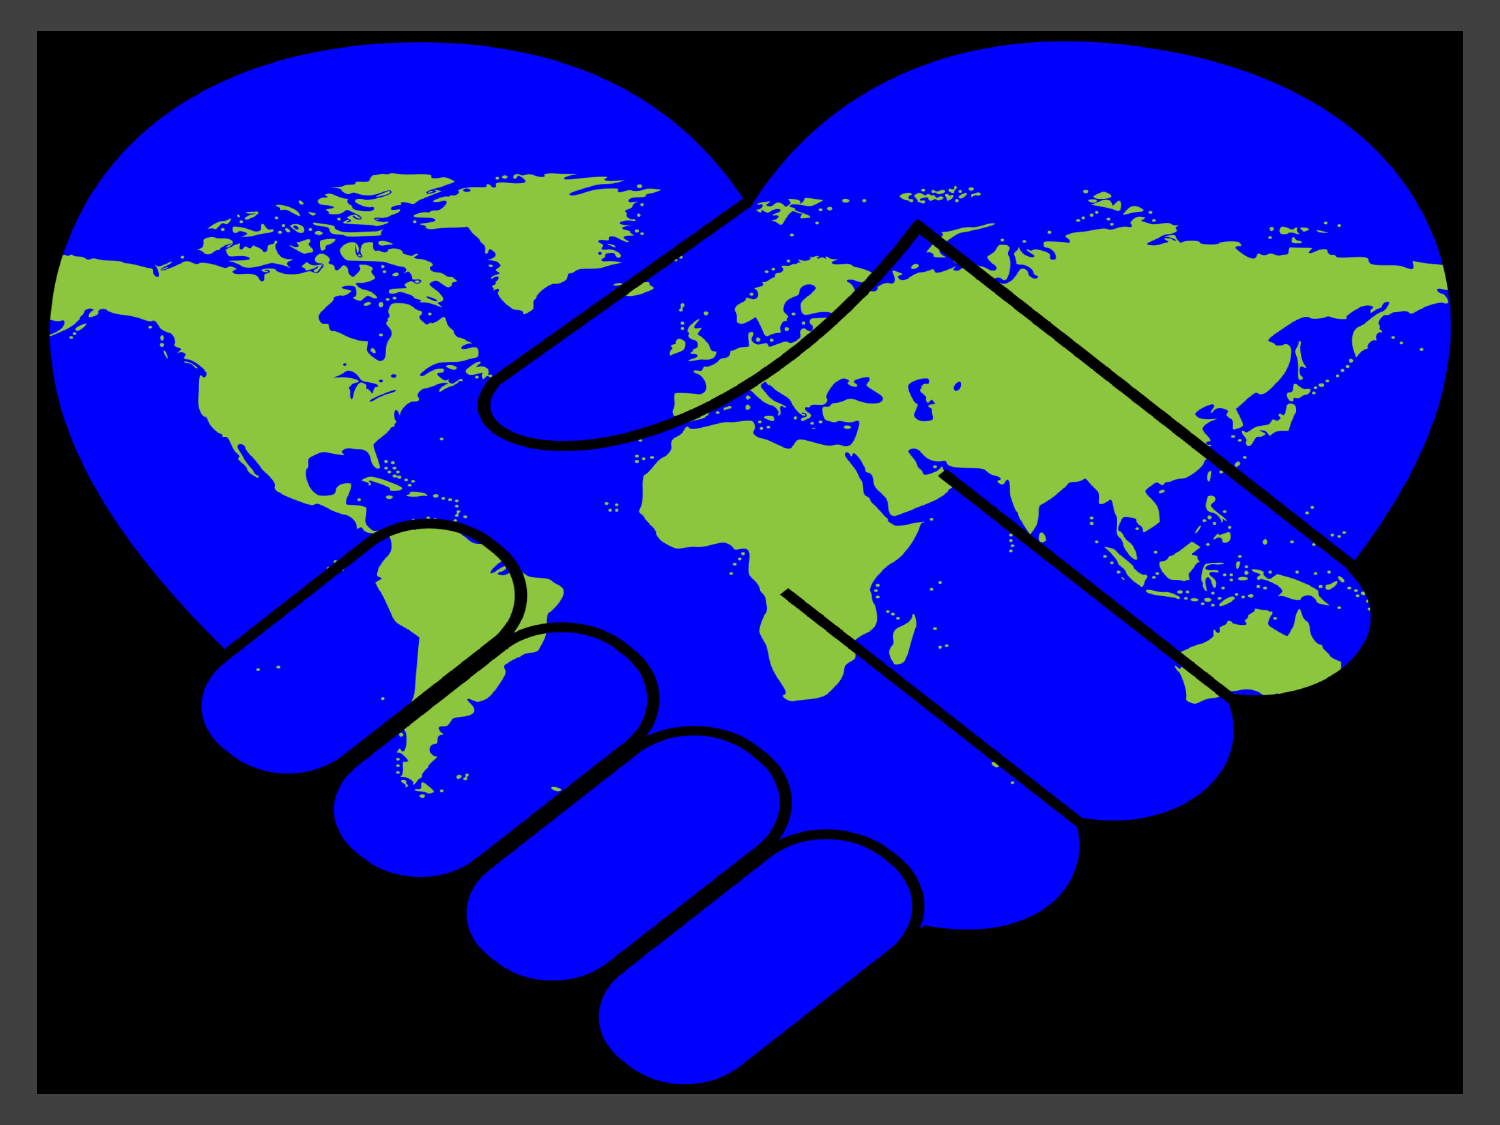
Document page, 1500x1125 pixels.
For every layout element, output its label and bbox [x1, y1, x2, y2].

picture [37, 30, 1463, 1094]
